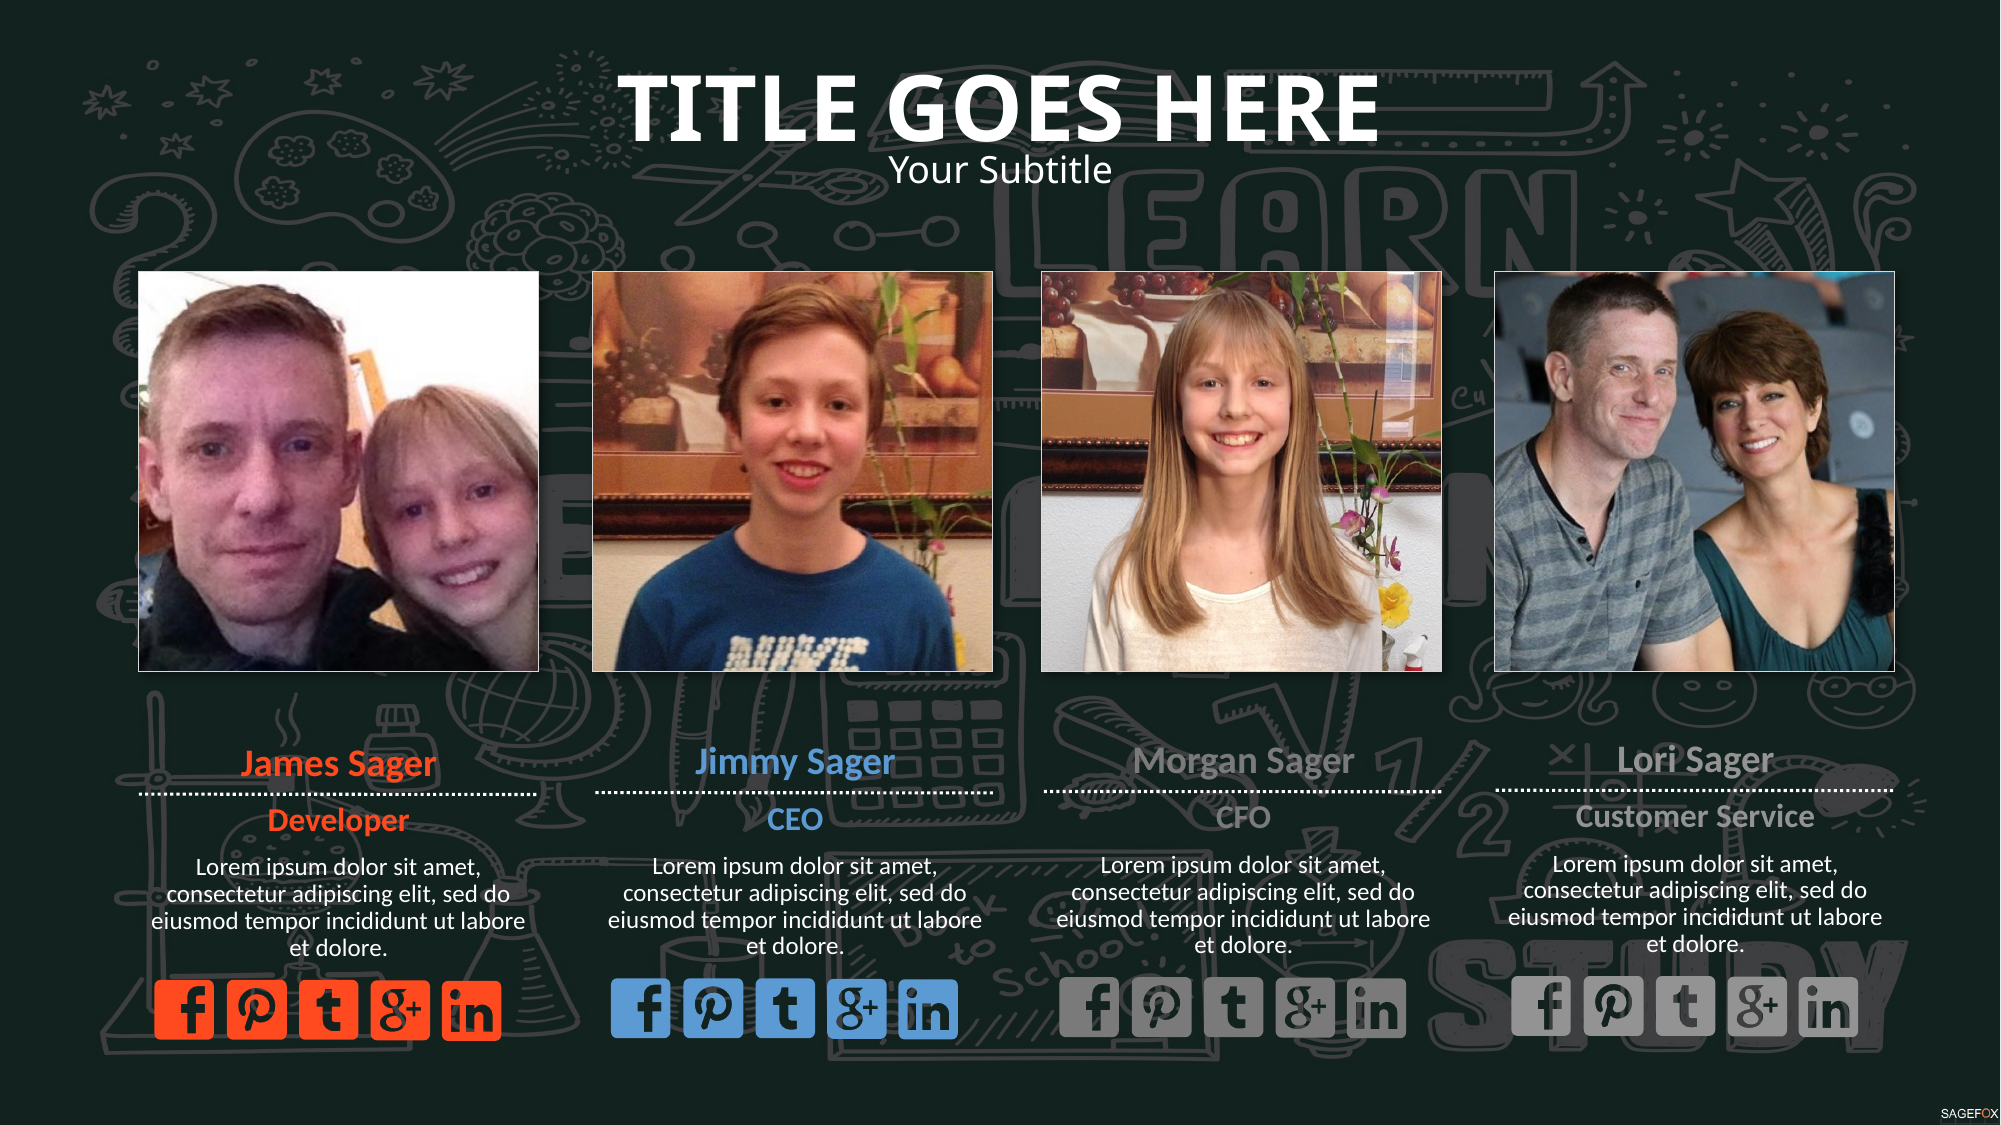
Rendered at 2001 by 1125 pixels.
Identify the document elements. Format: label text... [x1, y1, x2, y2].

text_box [591, 270, 993, 672]
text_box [548, 42, 1452, 199]
text_box Customer Service [1520, 796, 1871, 839]
text_box James Sager [163, 742, 514, 785]
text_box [1511, 976, 1859, 1038]
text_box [154, 979, 502, 1041]
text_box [610, 978, 958, 1040]
text_box [1040, 270, 1442, 672]
text_box CFO [1068, 797, 1419, 840]
text_box Lorem ipsum dolor sit amet, consectetur adipiscing elit, sed do eiusmod tempor incididunt ut labore et dolore. [1043, 851, 1444, 965]
text_box Morgan Sager [1068, 739, 1419, 782]
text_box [1059, 977, 1407, 1039]
text_box Lorem ipsum dolor sit amet, consectetur adipiscing elit, sed do eiusmod tempor incididunt ut labore et dolore. [595, 852, 996, 966]
text_box CEO [620, 798, 971, 841]
text_box Developer [163, 799, 514, 842]
text_box Lori Sager [1520, 738, 1871, 781]
text_box [1494, 271, 1896, 673]
text_box Lorem ipsum dolor sit amet, consectetur adipiscing elit, sed do eiusmod tempor incididunt ut labore et dolore. [1495, 850, 1896, 964]
text_box [138, 270, 540, 672]
picture [1940, 0, 2001, 1125]
text_box Lorem ipsum dolor sit amet, consectetur adipiscing elit, sed do eiusmod tempor incididunt ut labore et dolore. [138, 854, 539, 968]
text_box Jimmy Sager [620, 740, 971, 784]
